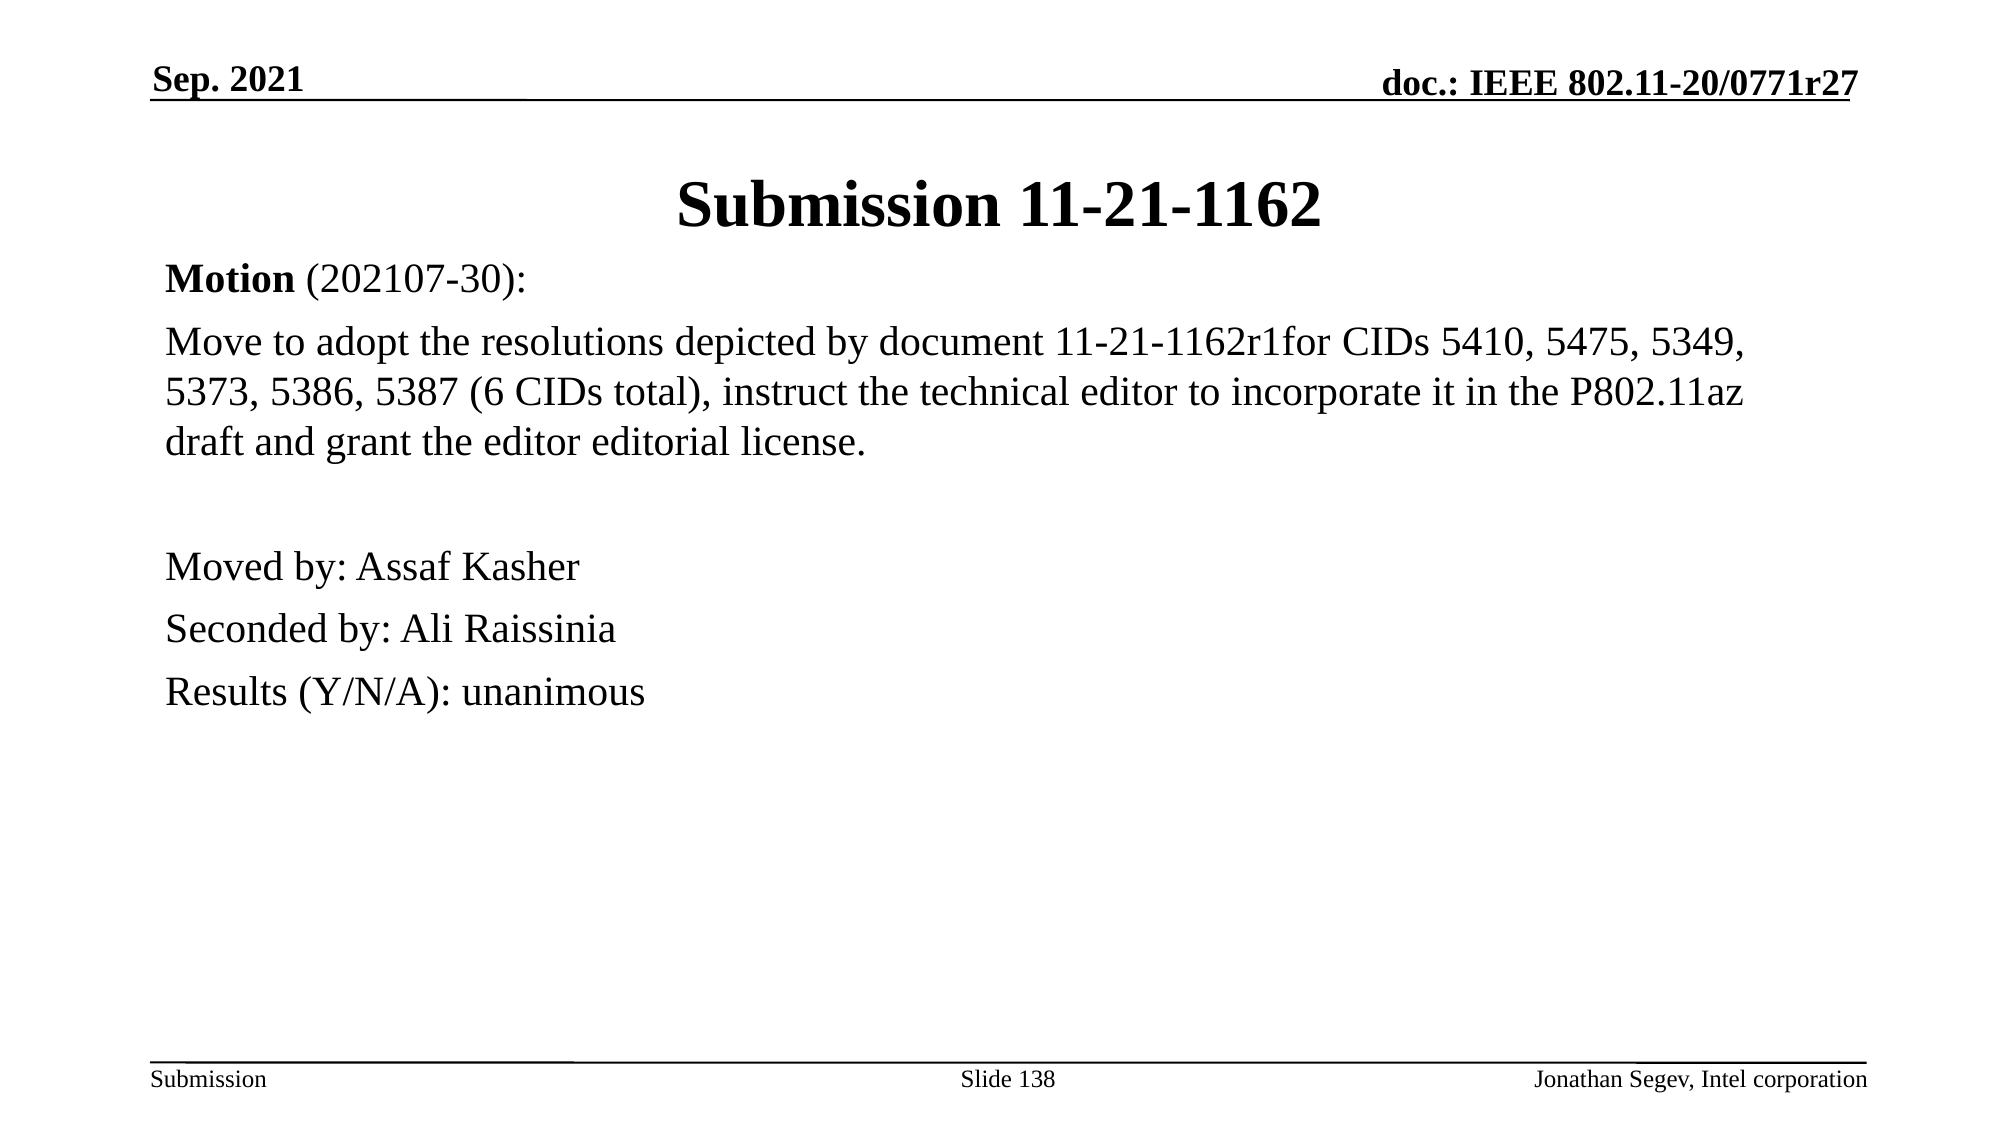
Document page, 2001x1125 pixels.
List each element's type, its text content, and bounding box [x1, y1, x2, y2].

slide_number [152, 54, 563, 100]
footer Jonathan Segev, Intel corporation [1171, 1061, 1869, 1093]
list Motion (202107-30): Move to adopt the resolutions depicted by document 11-21-1162r1for CIDs 5410, 5475, 5349, 5373, 5386, 5387 (6 CIDs total), instruct the technical editor to incorporate it in the P802.11az draft and grant the editor editorial license. Moved by: Assaf Kasher Seconded by: Ali Raissinia Results (Y/N/A): unanimous [149, 243, 1850, 1000]
slide_number Slide 138 [950, 1061, 1067, 1123]
title Submission 11-21-1162 [149, 112, 1850, 243]
